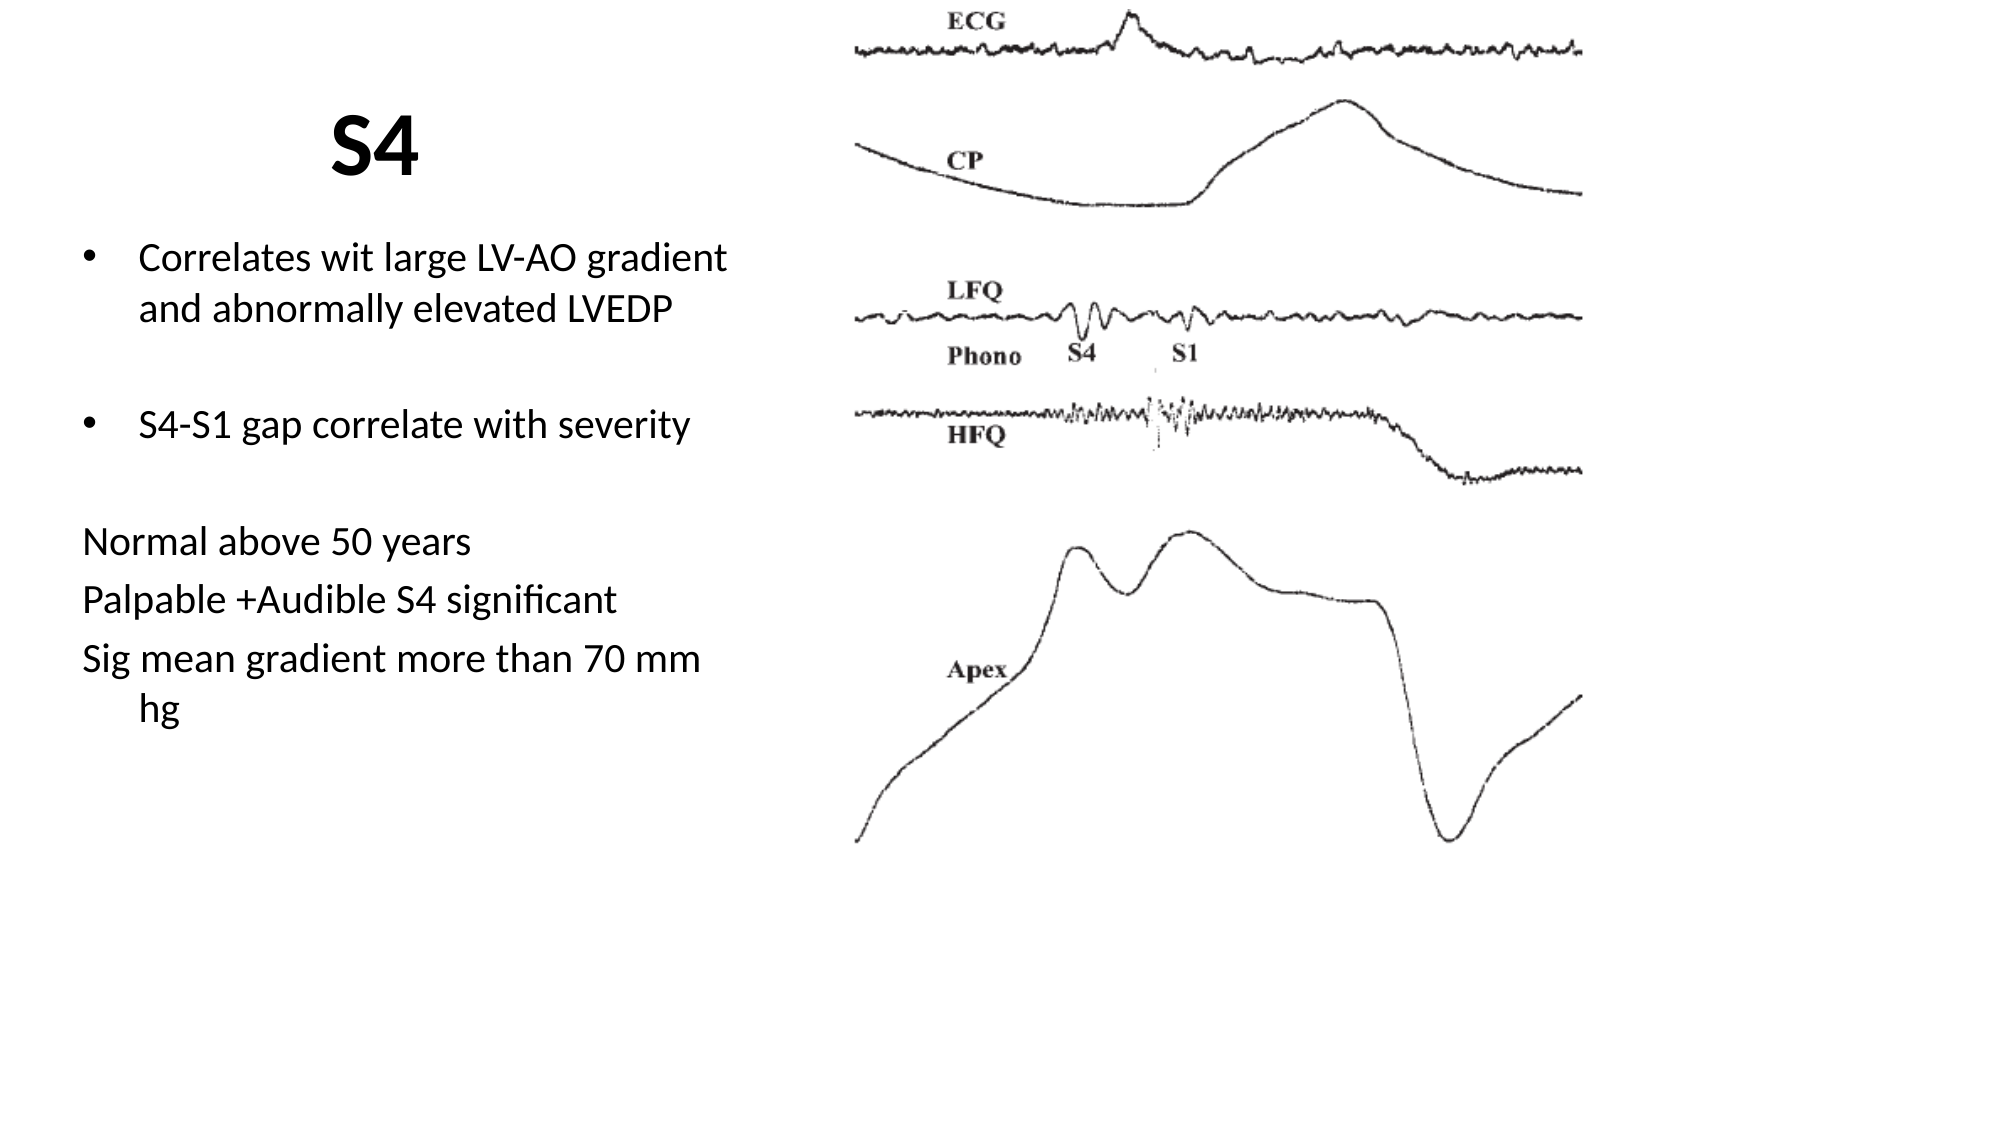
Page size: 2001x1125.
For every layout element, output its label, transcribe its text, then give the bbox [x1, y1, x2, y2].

picture [765, 9, 1842, 848]
list Correlates wit large LV-AO gradient and abnormally elevated LVEDP S4-S1 gap correlate with severity Normal above 50 years Palpable +Audible S4 significant Sig mean gradient more than 70 mm hg [67, 222, 748, 835]
title S4 [200, 45, 550, 222]
